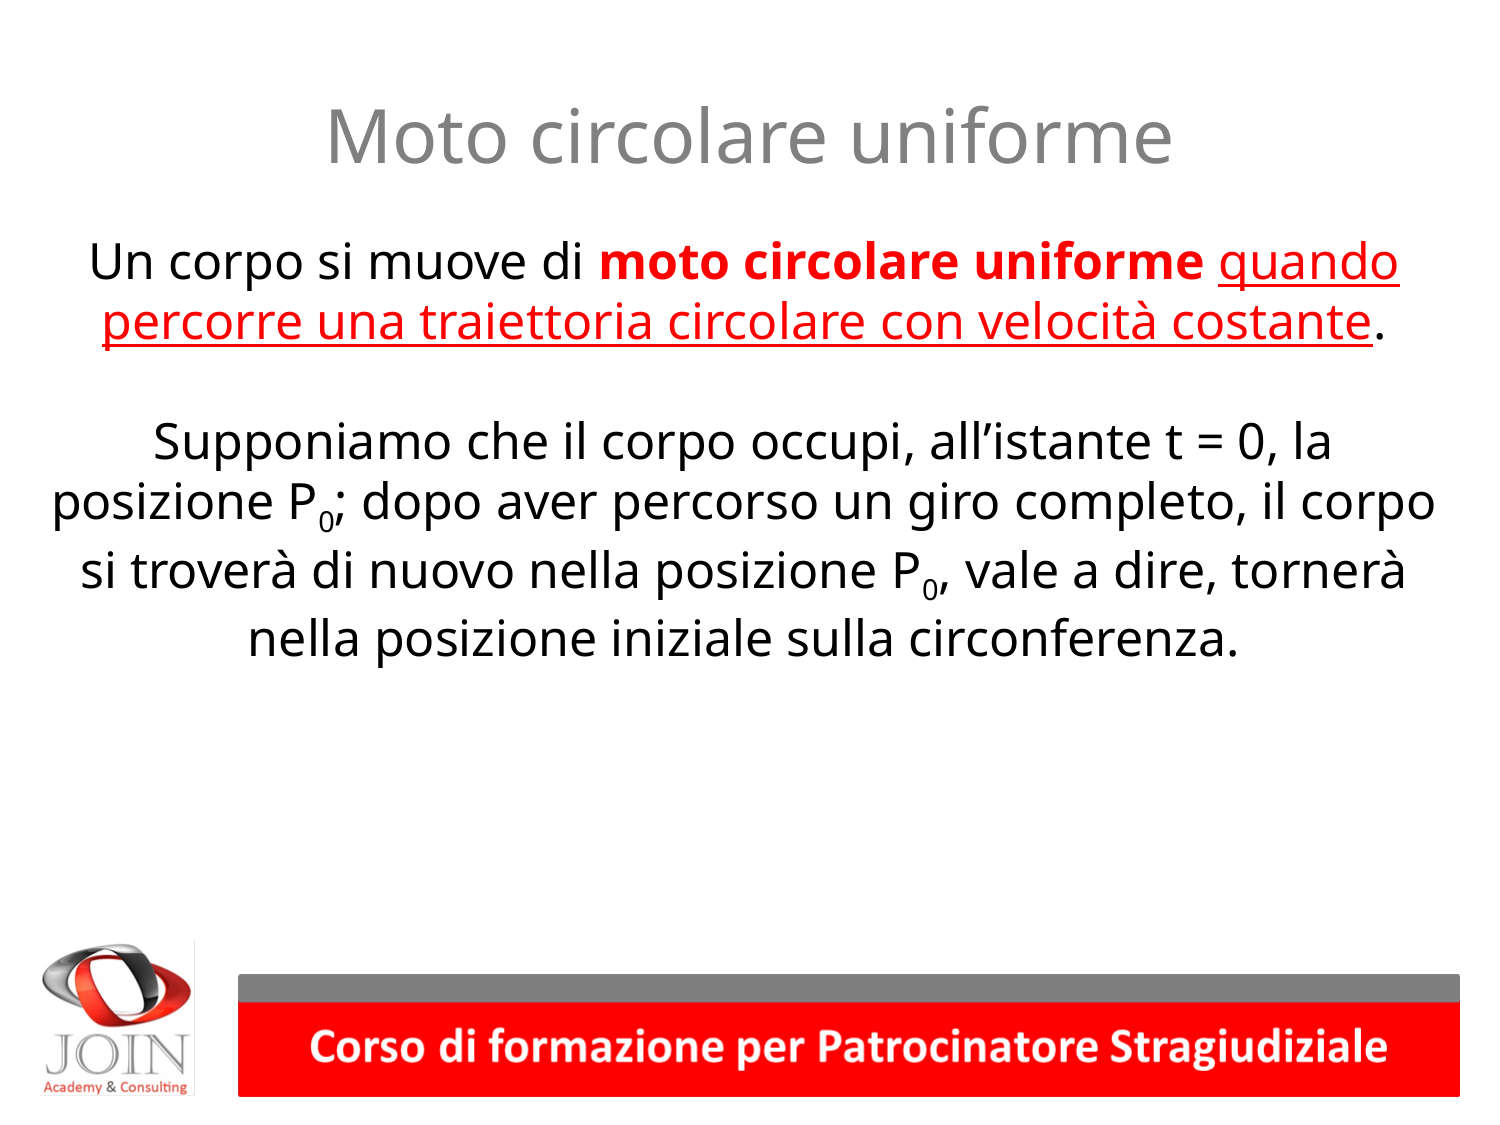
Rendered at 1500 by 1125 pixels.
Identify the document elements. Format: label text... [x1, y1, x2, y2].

text_box Moto circolare uniforme [0, 81, 1500, 187]
picture [39, 940, 1461, 1107]
text_box Un corpo si muove di moto circolare uniforme quando percorre una traiettoria circolare con velocità costante. Supponiamo che il corpo occupi, all’istante t = 0, la posizione P0; dopo aver percorso un giro completo, il corpo si troverà di nuovo nella posizione P0, vale a dire, tornerà nella posizione iniziale sulla circonferenza. [35, 222, 1454, 674]
